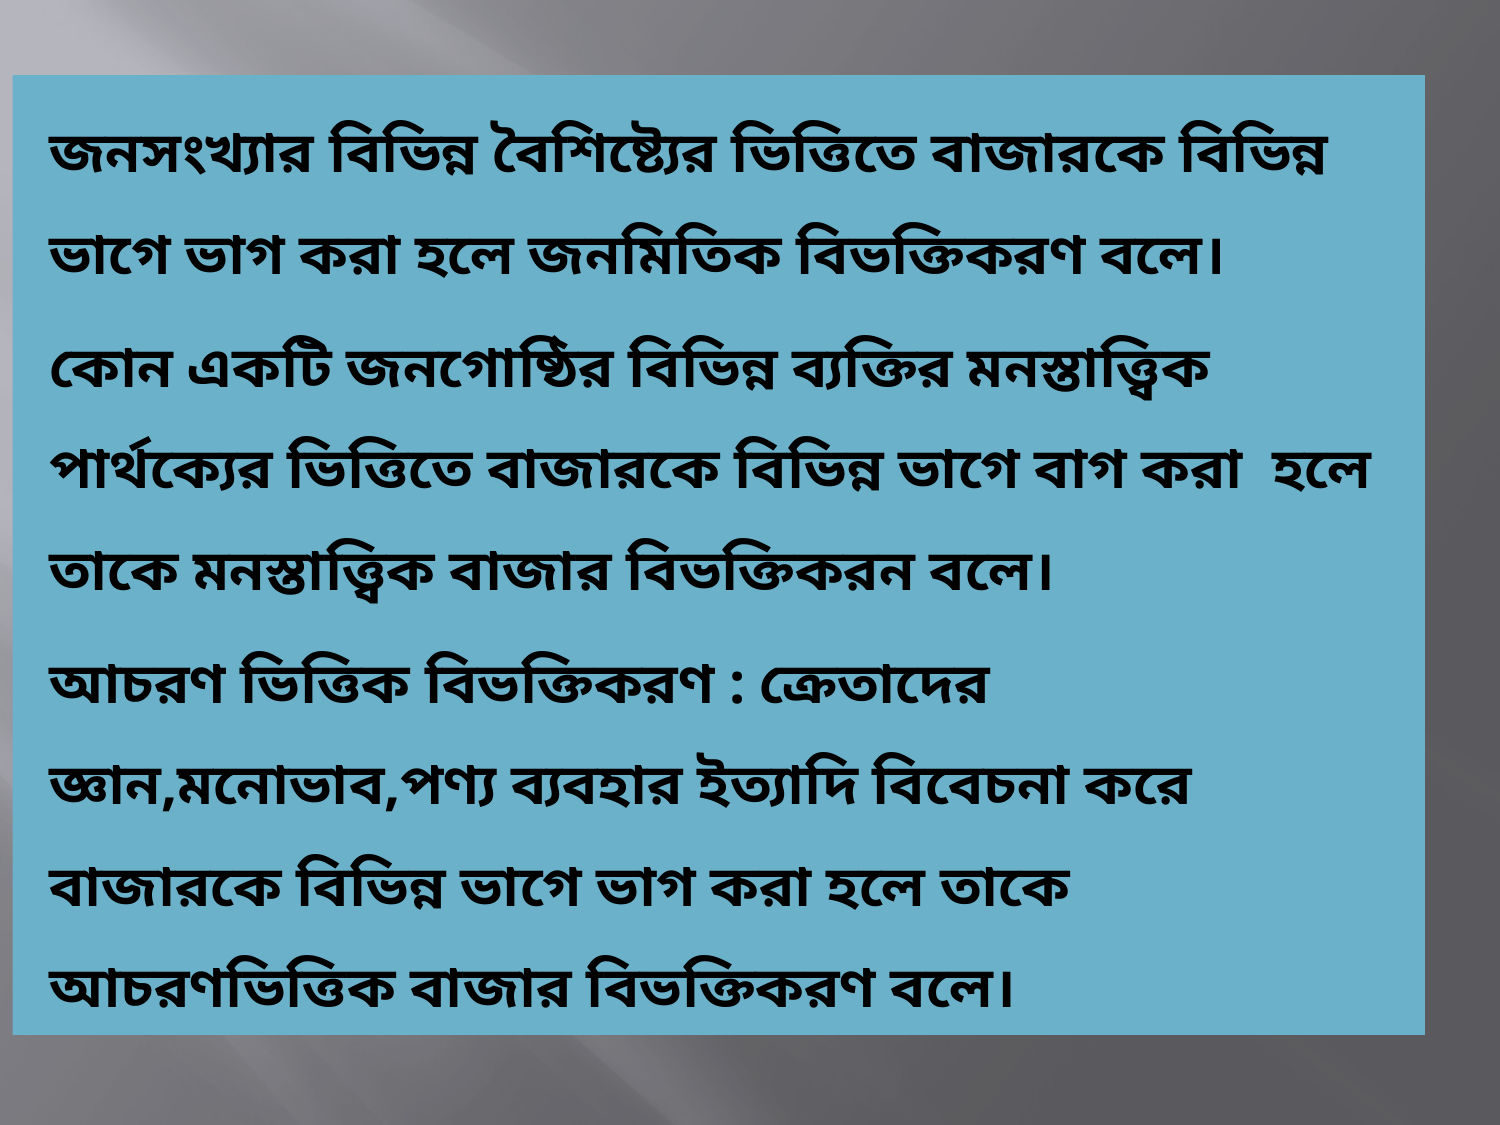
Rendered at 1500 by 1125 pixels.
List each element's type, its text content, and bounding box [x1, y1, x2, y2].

list জনসংখ্যার বিভিন্ন বৈশিষ্ট্যের ভিত্তিতে বাজারকে বিভিন্ন ভাগে ভাগ করা হলে জনমিতিক বিভক্তিকরণ বলে। কোন একটি জনগোষ্ঠির বিভিন্ন ব্যক্তির মনস্তাত্ত্বিক পার্থক্যের ভিত্তিতে বাজারকে বিভিন্ন ভাগে বাগ করা হলে তাকে মনস্তাত্ত্বিক বাজার বিভক্তিকরন বলে। আচরণ ভিত্তিক বিভক্তিকরণ : ক্রেতাদের জ্ঞান,মনোভাব,পণ্য ব্যবহার ইত্যাদি বিবেচনা করে বাজারকে বিভিন্ন ভাগে ভাগ করা হলে তাকে আচরণভিত্তিক বাজার বিভক্তিকরণ বলে। [12, 75, 1425, 1035]
